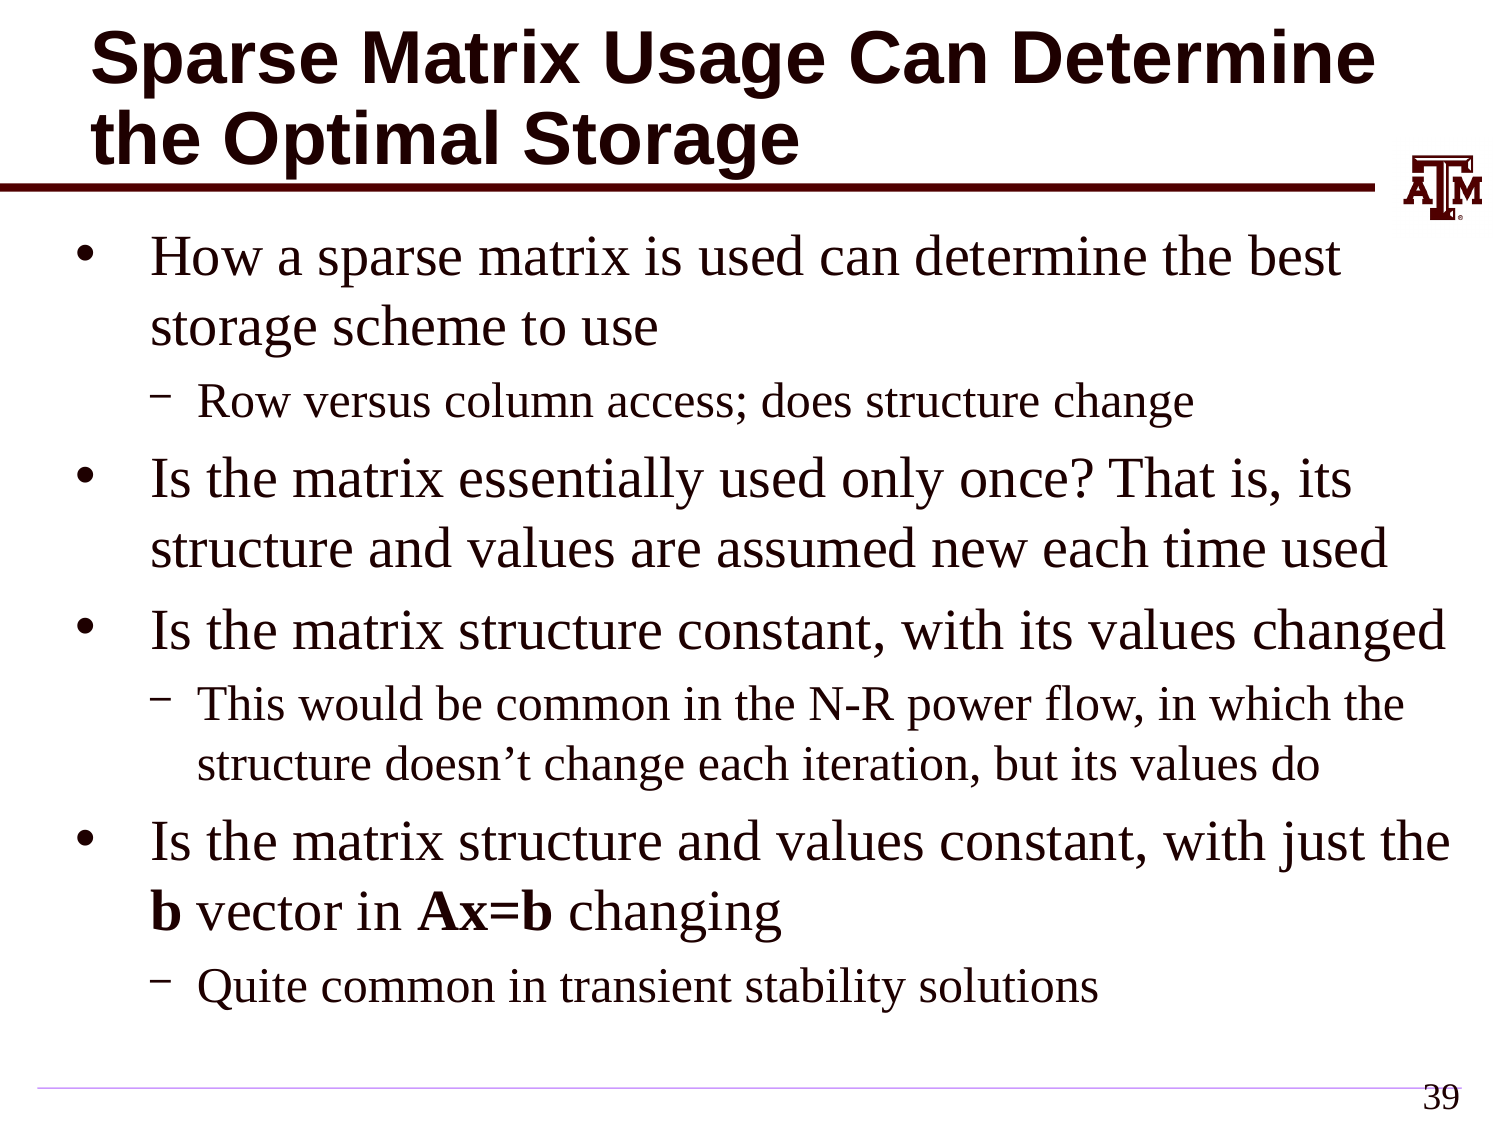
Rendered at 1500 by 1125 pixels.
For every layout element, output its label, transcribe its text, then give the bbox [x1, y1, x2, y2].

title Sparse Matrix Usage Can Determine the Optimal Storage [74, 12, 1451, 188]
list How a sparse matrix is used can determine the best storage scheme to use Row versus column access; does structure change Is the matrix essentially used only once? That is, its structure and values are assumed new each time used Is the matrix structure constant, with its values changed This would be common in the N-R power flow, in which the structure doesn’t change each iteration, but its values do Is the matrix structure and values constant, with just the b vector in Ax=b changing Quite common in transient stability solutions [59, 209, 1476, 823]
picture [1392, 137, 1493, 238]
slide_number 38 [1125, 1065, 1475, 1107]
